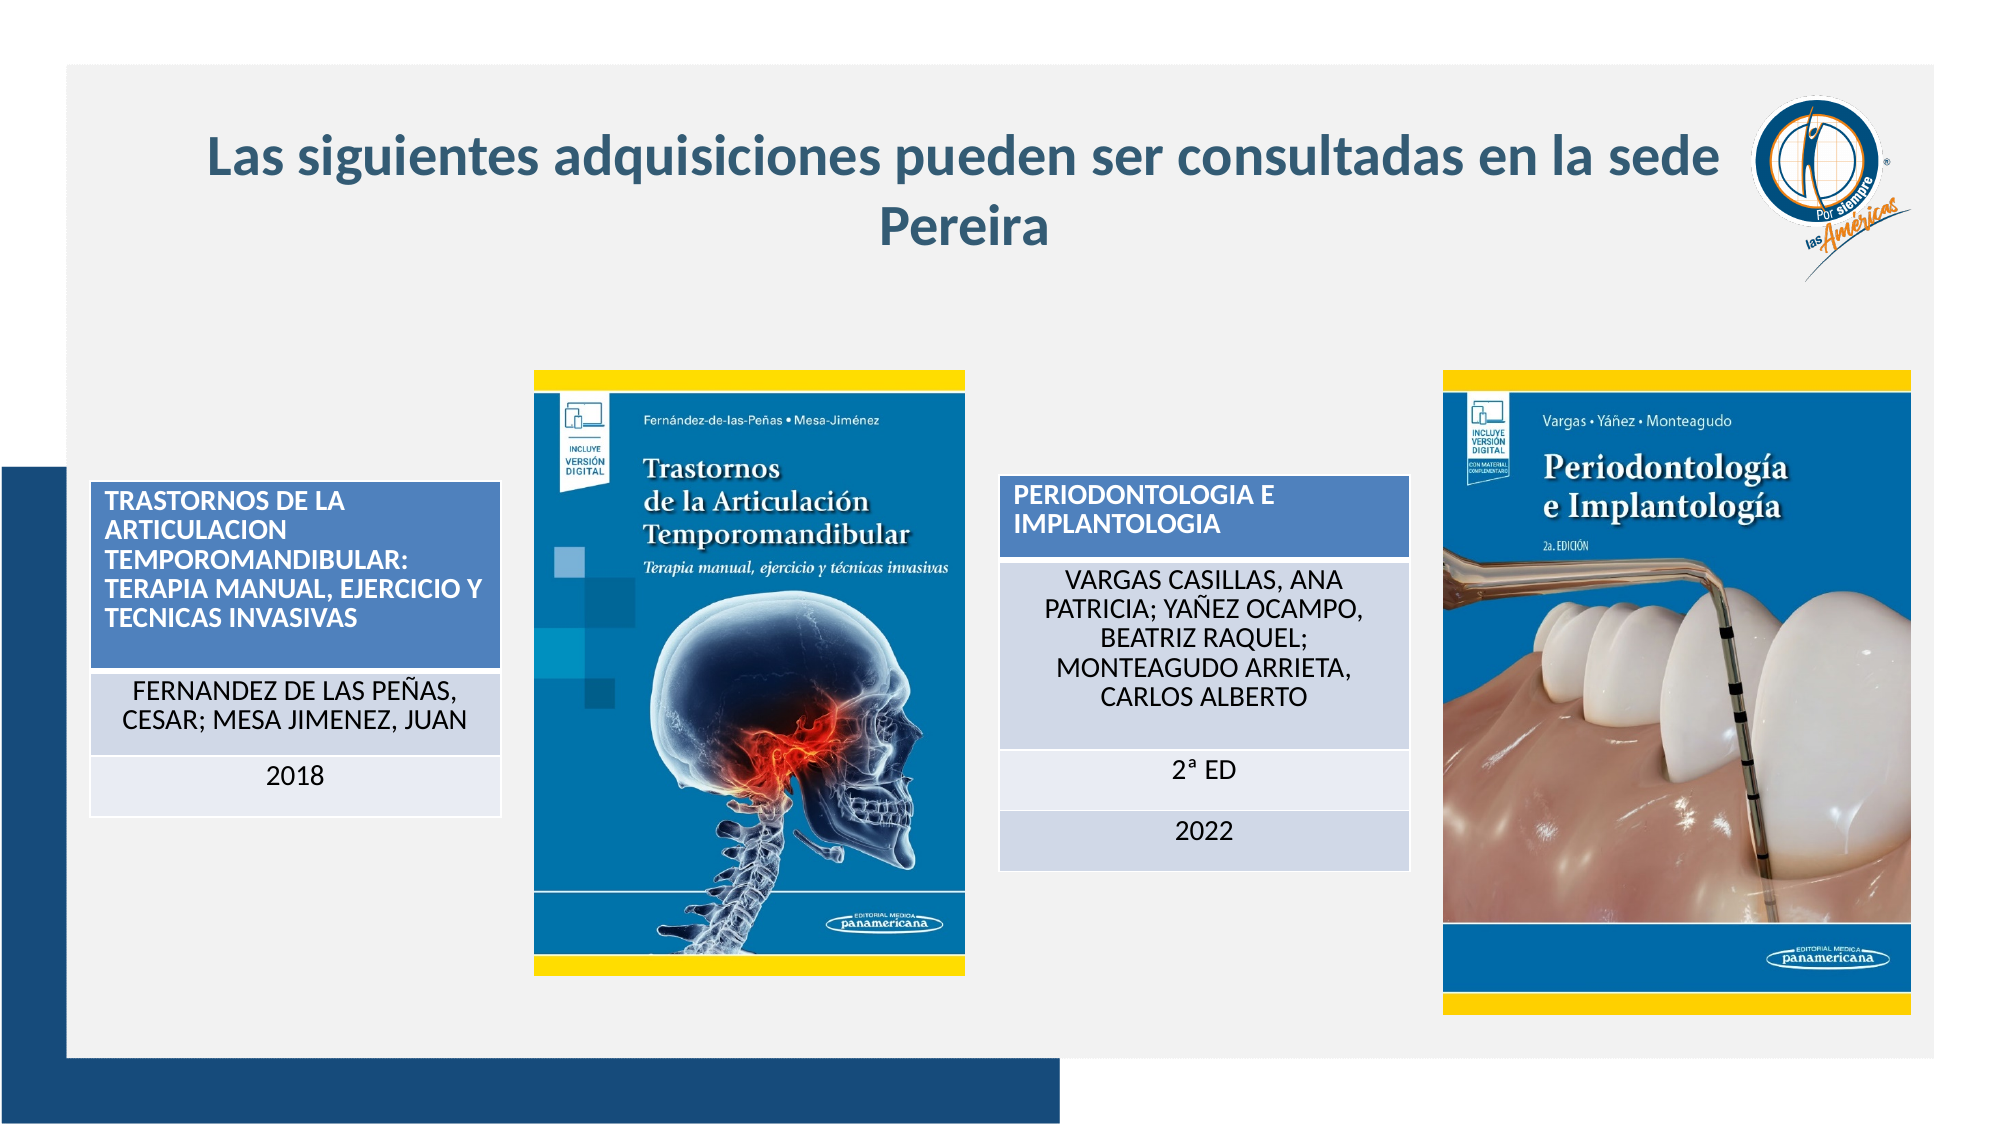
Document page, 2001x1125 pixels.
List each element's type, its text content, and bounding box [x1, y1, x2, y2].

table_cell 2ª ED [1000, 751, 1409, 810]
picture [0, 0, 2001, 1125]
table_cell 2022 [1000, 811, 1409, 871]
table_cell FERNANDEZ DE LAS PEÑAS, CESAR; MESA JIMENEZ, JUAN [91, 674, 500, 755]
table_cell VARGAS CASILLAS, ANA PATRICIA; YAÑEZ OCAMPO, BEATRIZ RAQUEL; MONTEAGUDO ARRIETA, CARLOS ALBERTO [1000, 563, 1409, 749]
table_cell 2018 [91, 757, 500, 816]
table_header TRASTORNOS DE LA ARTICULACION TEMPOROMANDIBULAR: TERAPIA MANUAL, EJERCICIO Y TECNICAS INVASIVAS [91, 482, 500, 668]
table_header PERIODONTOLOGIA E IMPLANTOLOGIA [1000, 476, 1409, 557]
text_box Las siguientes adquisiciones pueden ser consultadas en la sede Pereira [162, 110, 1768, 335]
